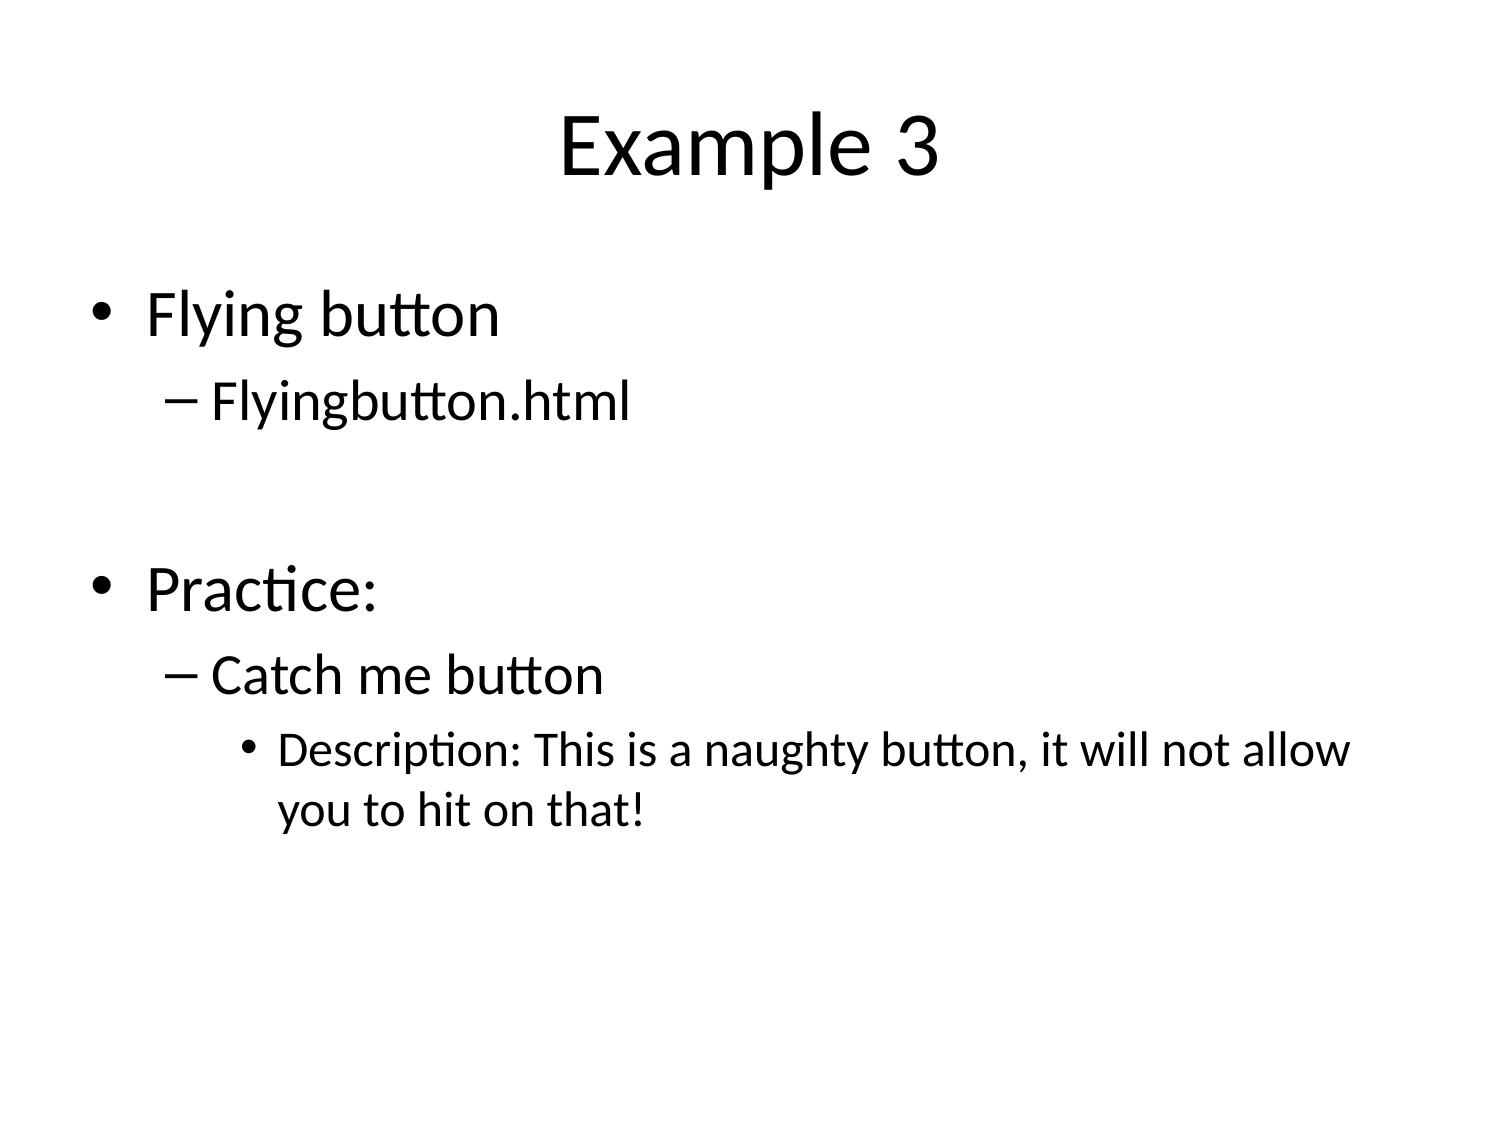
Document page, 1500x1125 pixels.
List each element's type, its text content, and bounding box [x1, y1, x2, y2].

list Flying button Flyingbutton.html Practice: Catch me button Description: This is a naughty button, it will not allow you to hit on that! [75, 262, 1425, 1005]
title Example 3 [75, 45, 1425, 233]
